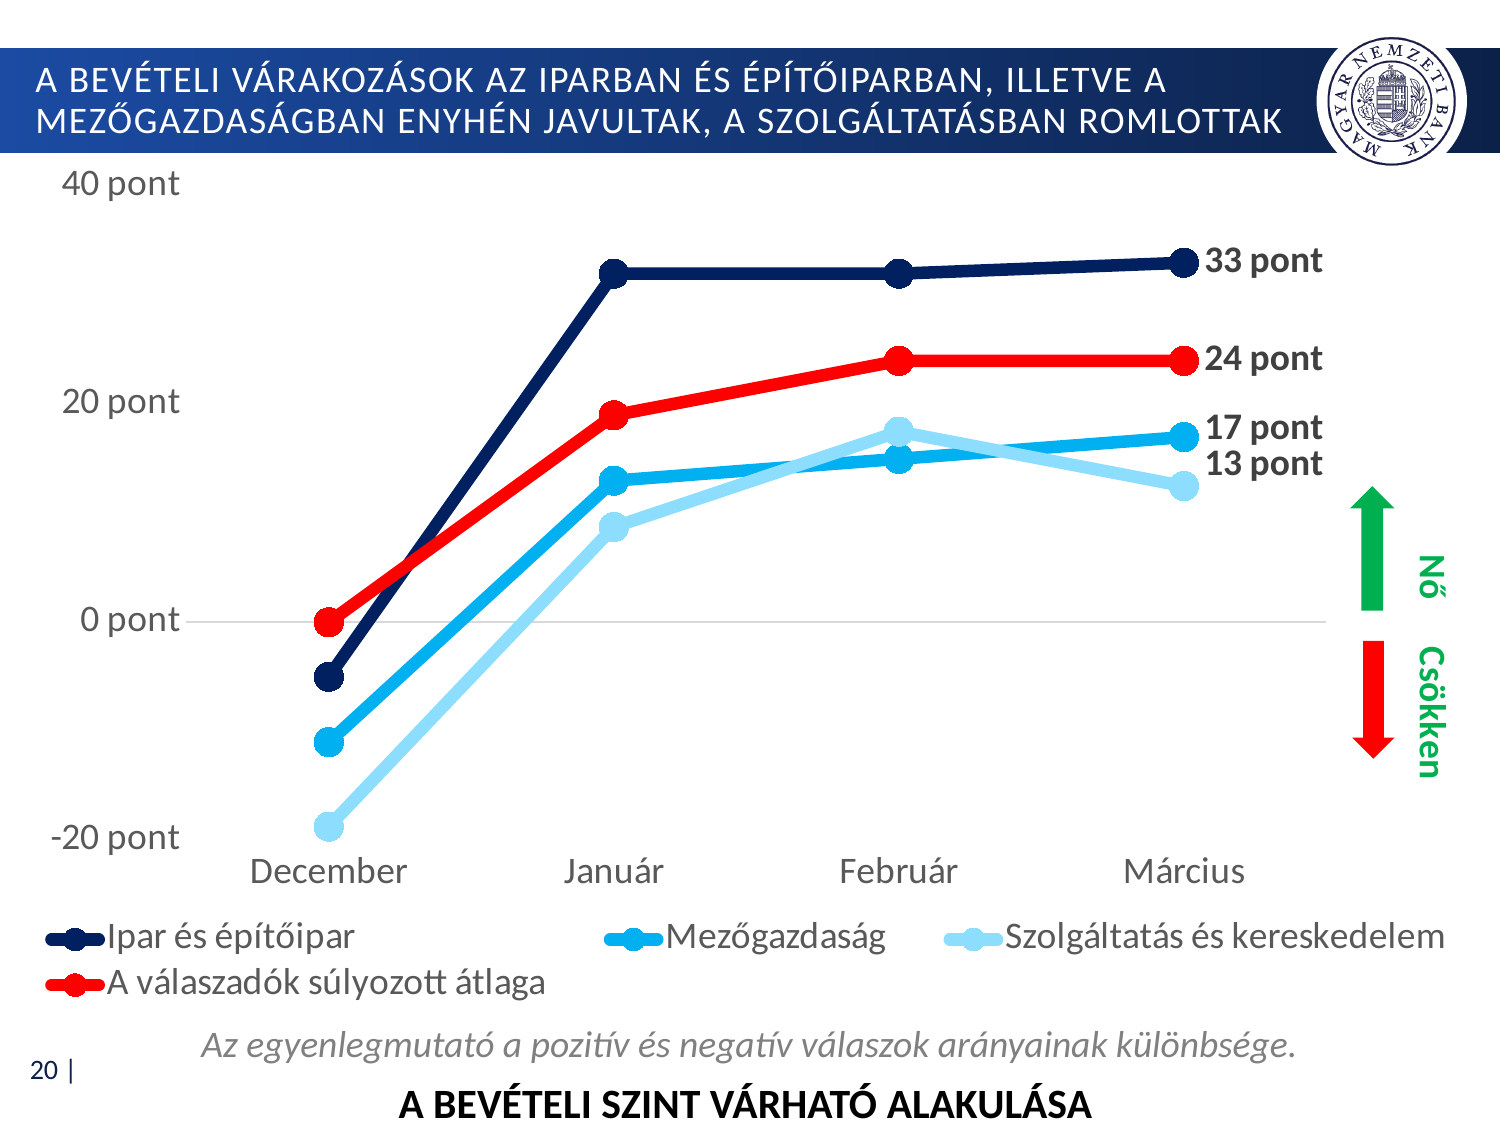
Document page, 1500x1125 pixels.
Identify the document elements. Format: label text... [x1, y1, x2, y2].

title A bevételi várakozások az iparban ÉS ÉPÍTŐIPARBAN, ILLETVE a mezőgazdaságban ENYHÉN javultak, a szolgáltatásban romlottak [20, 50, 1327, 151]
picture [1327, 36, 1457, 151]
text_box Az egyenlegmutató a pozitív és negatív válaszok arányainak különbsége. A bevételi szint várható alakulása [145, 1013, 1355, 1125]
chart [0, 151, 1500, 1013]
